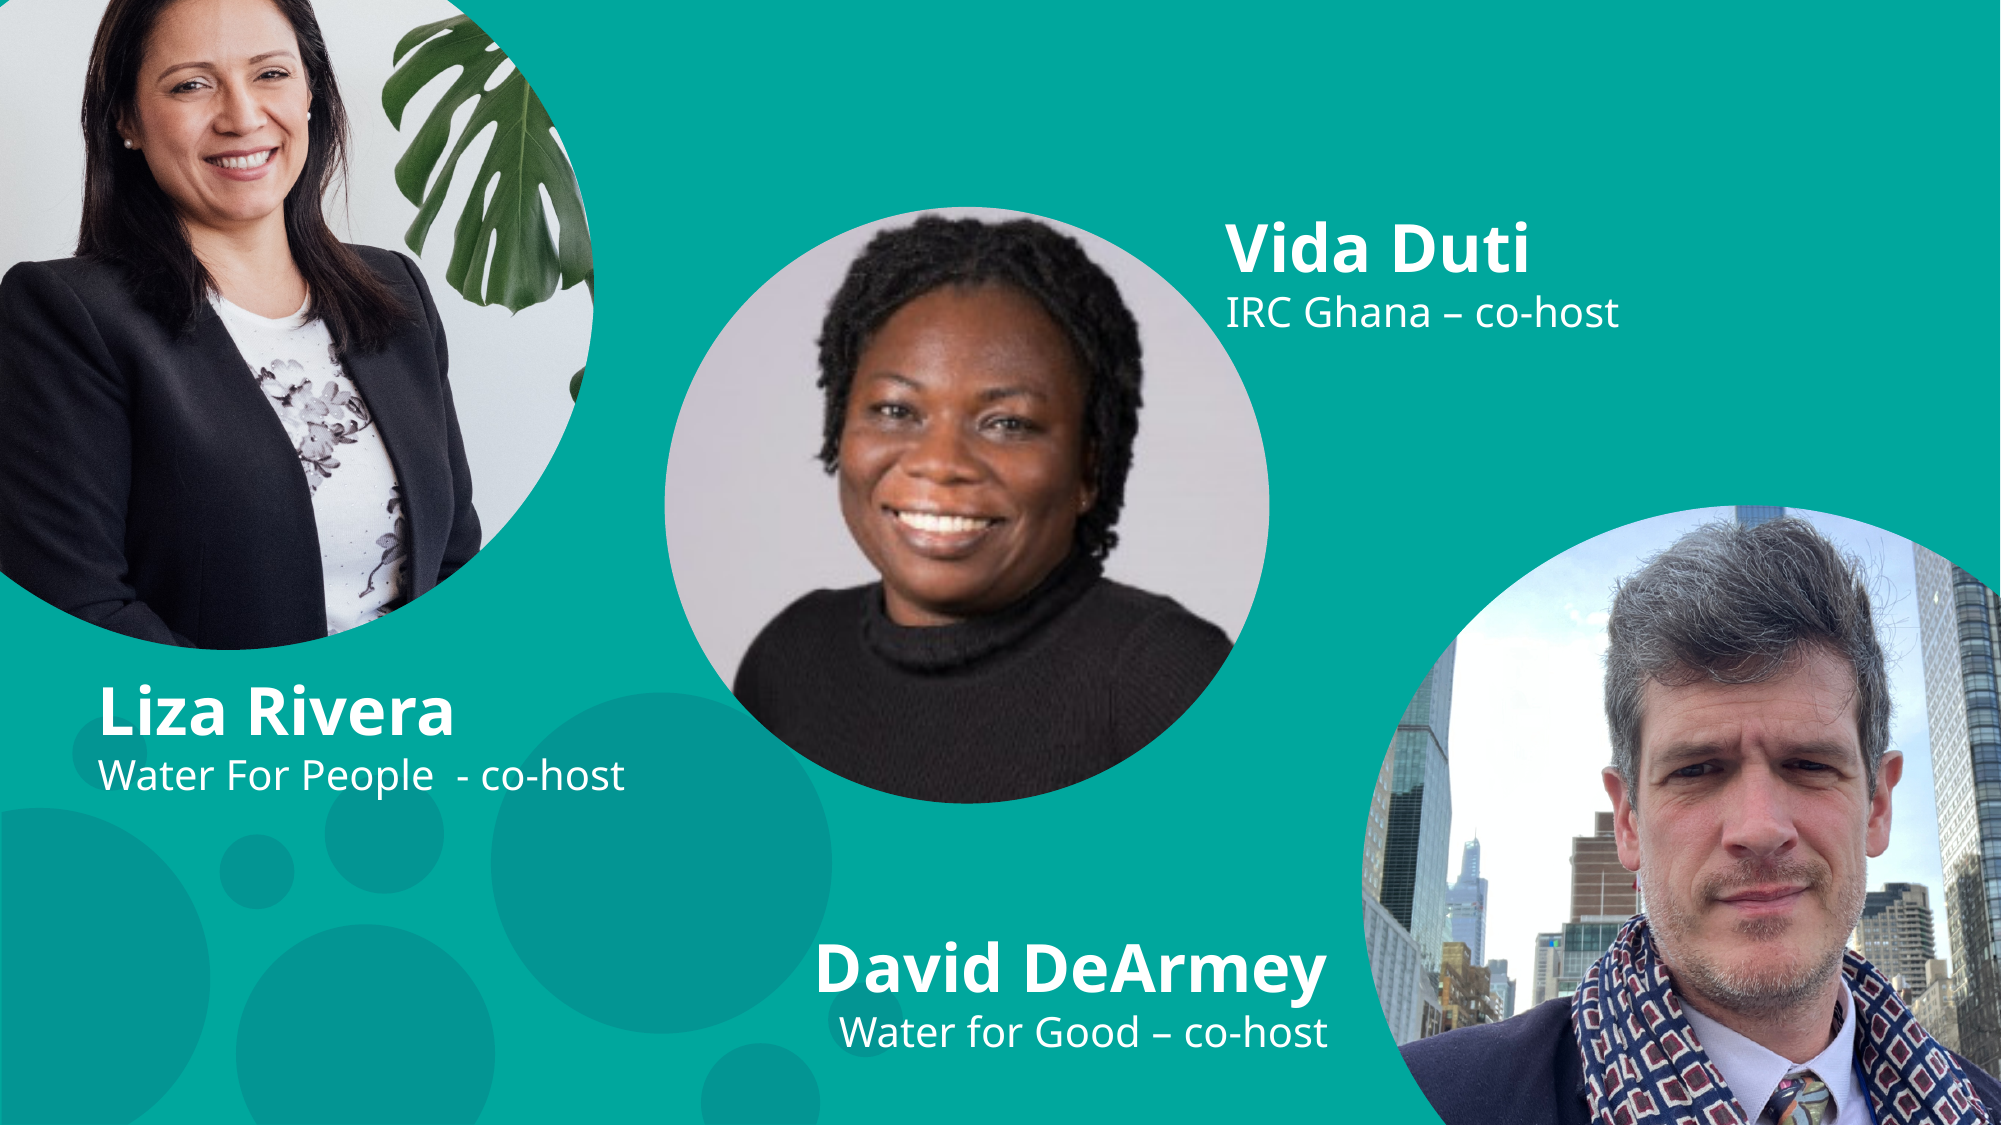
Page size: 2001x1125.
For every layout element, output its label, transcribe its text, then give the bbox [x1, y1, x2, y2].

text_box David DeArmey Water for Good – co-host [418, 918, 1344, 1125]
picture [0, 0, 595, 650]
picture [664, 206, 1270, 804]
picture [1361, 505, 2001, 1125]
list Vida Duti IRC Ghana – co-host [1210, 198, 2000, 795]
text_box Liza Rivera Water For People - co-host [82, 661, 1106, 1125]
